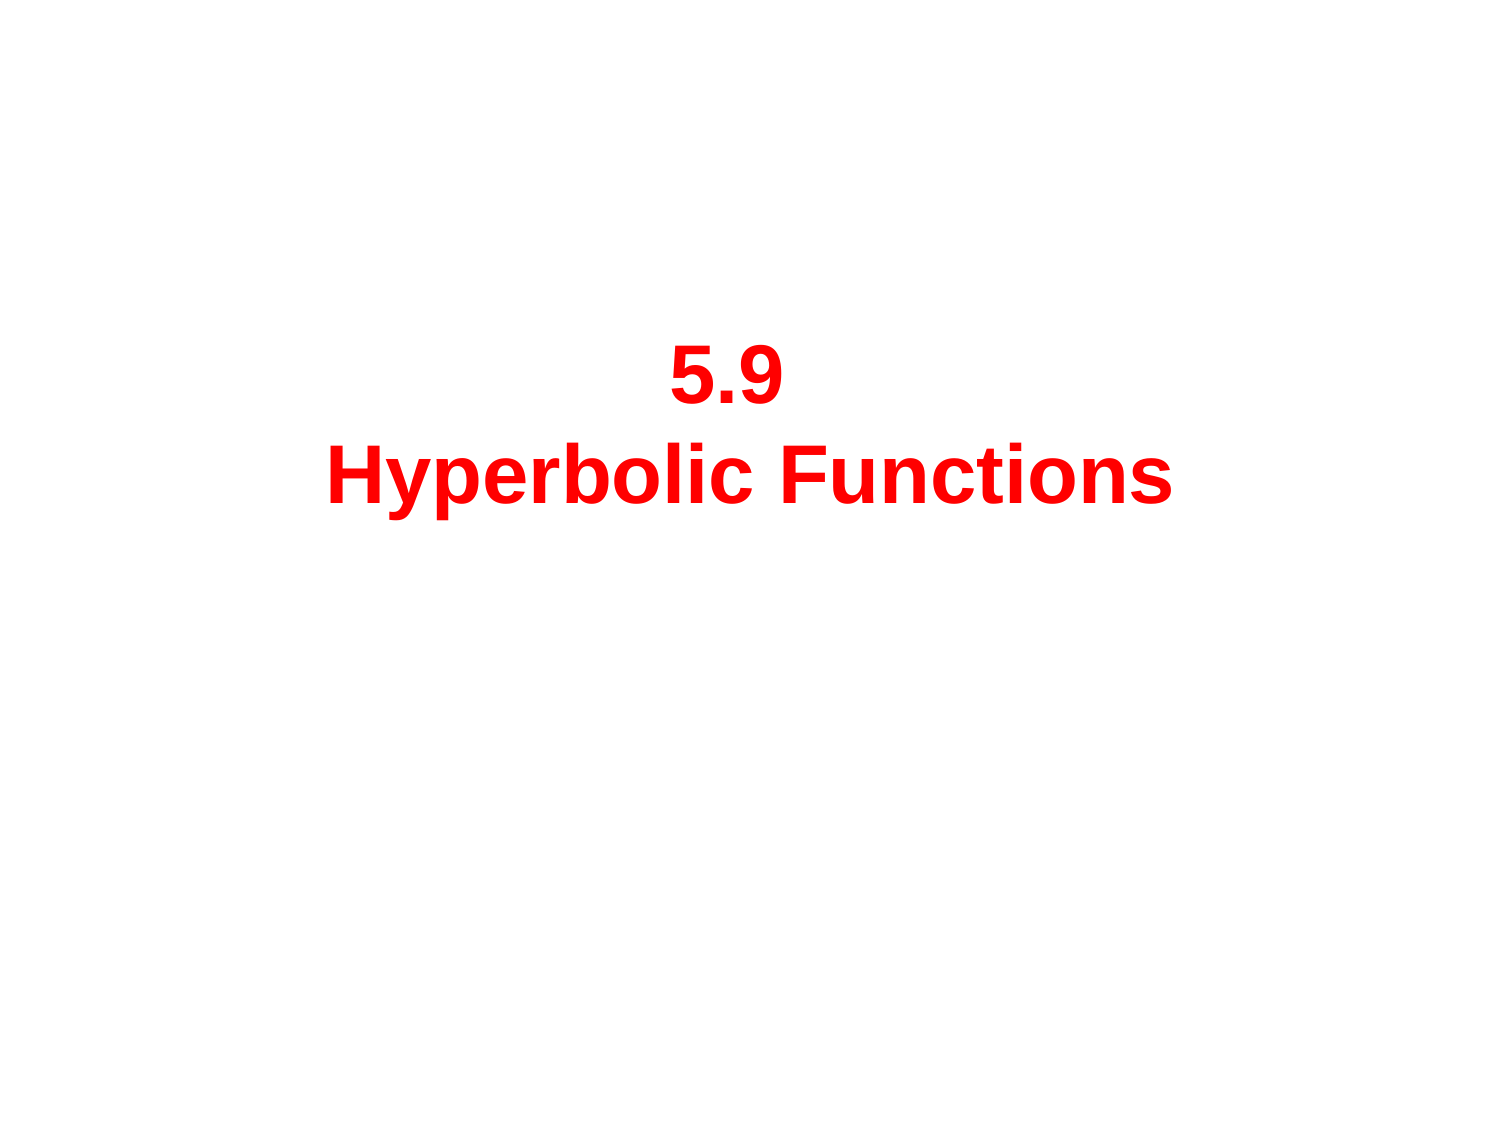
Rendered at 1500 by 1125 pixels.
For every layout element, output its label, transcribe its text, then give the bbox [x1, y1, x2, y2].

text_box 5.9 Hyperbolic Functions [287, 312, 1191, 528]
